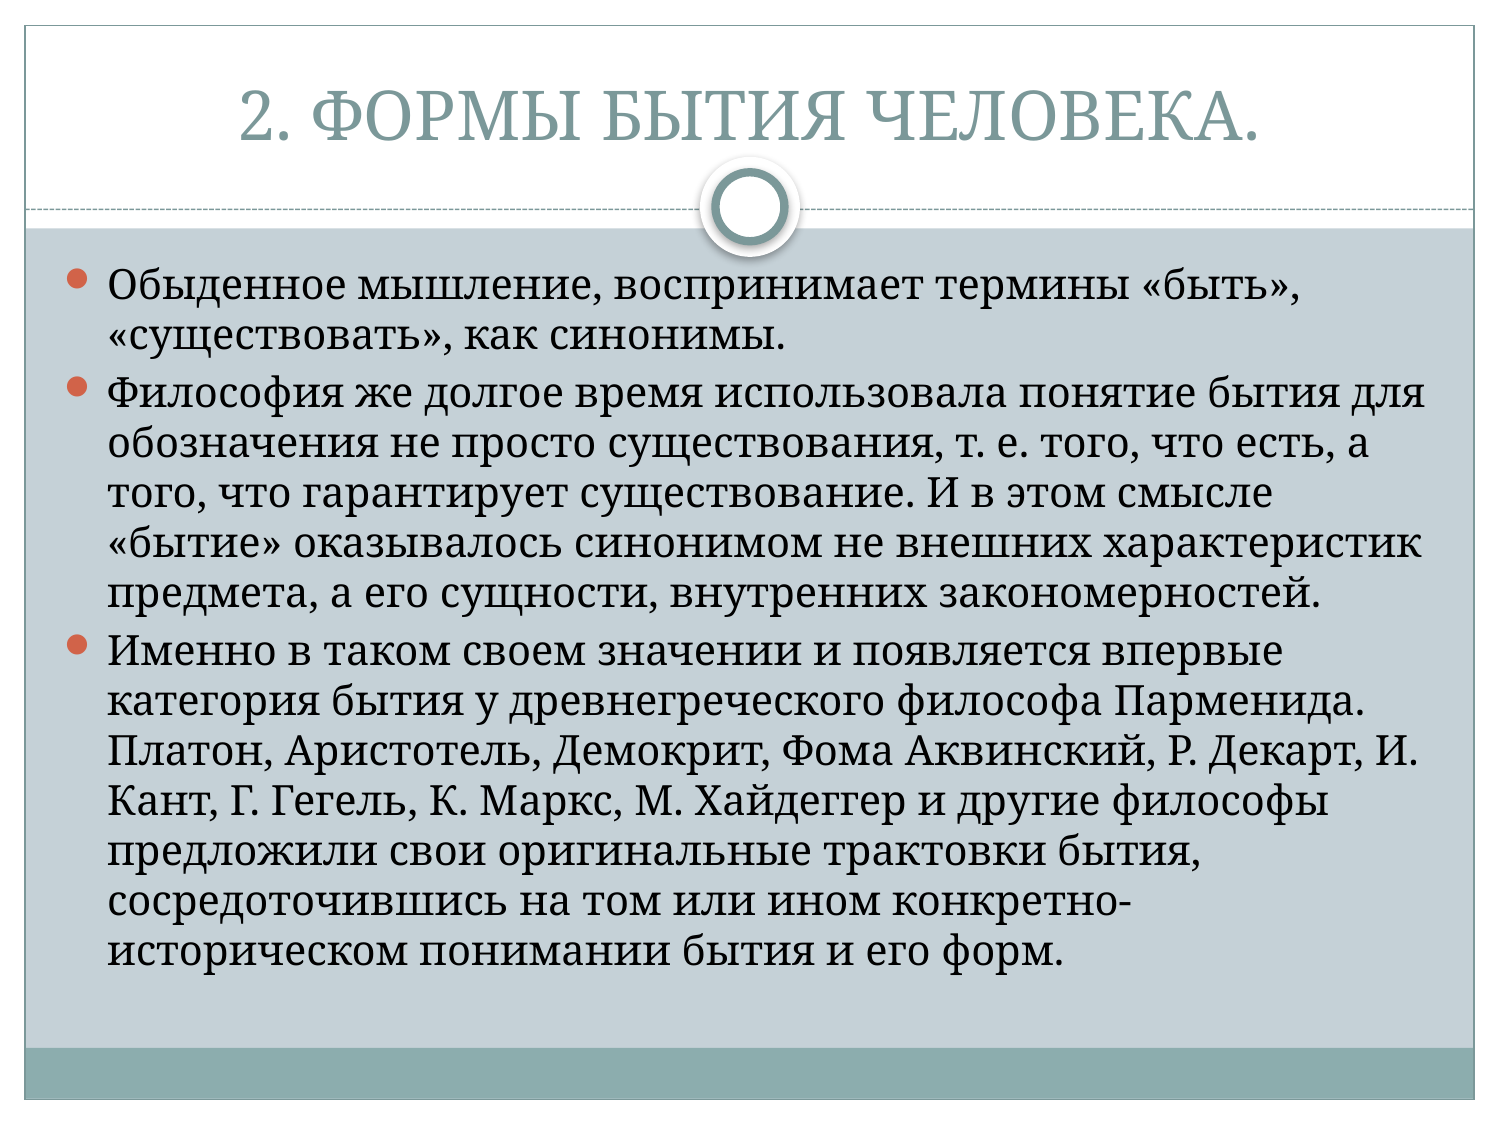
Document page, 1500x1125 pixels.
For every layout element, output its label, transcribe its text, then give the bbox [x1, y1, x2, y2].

list Обыденное мышление, воспринимает термины «быть», «существовать», как синонимы. Философия же долгое время использовала понятие бытия для обозначения не просто существования, т. е. того, что есть, а того, что гарантирует существование. И в этом смысле «бытие» оказывалось синонимом не внешних характеристик предмета, а его сущности, внутренних закономерностей. Именно в таком своем значении и появляется впервые категория бытия у древнегреческого философа Парменида. Платон, Аристотель, Демокрит, Фома Аквинский, Р. Декарт, И. Кант, Г. Гегель, К. Маркс, М. Хайдеггер и другие философы предложили свои оригинальные трактовки бытия, сосредоточившись на том или ином конкретно-историческом понимании бытия и его форм. [49, 250, 1445, 1001]
title 2. ФОРМЫ БЫТИЯ ЧЕЛОВЕКА. [49, 37, 1450, 162]
